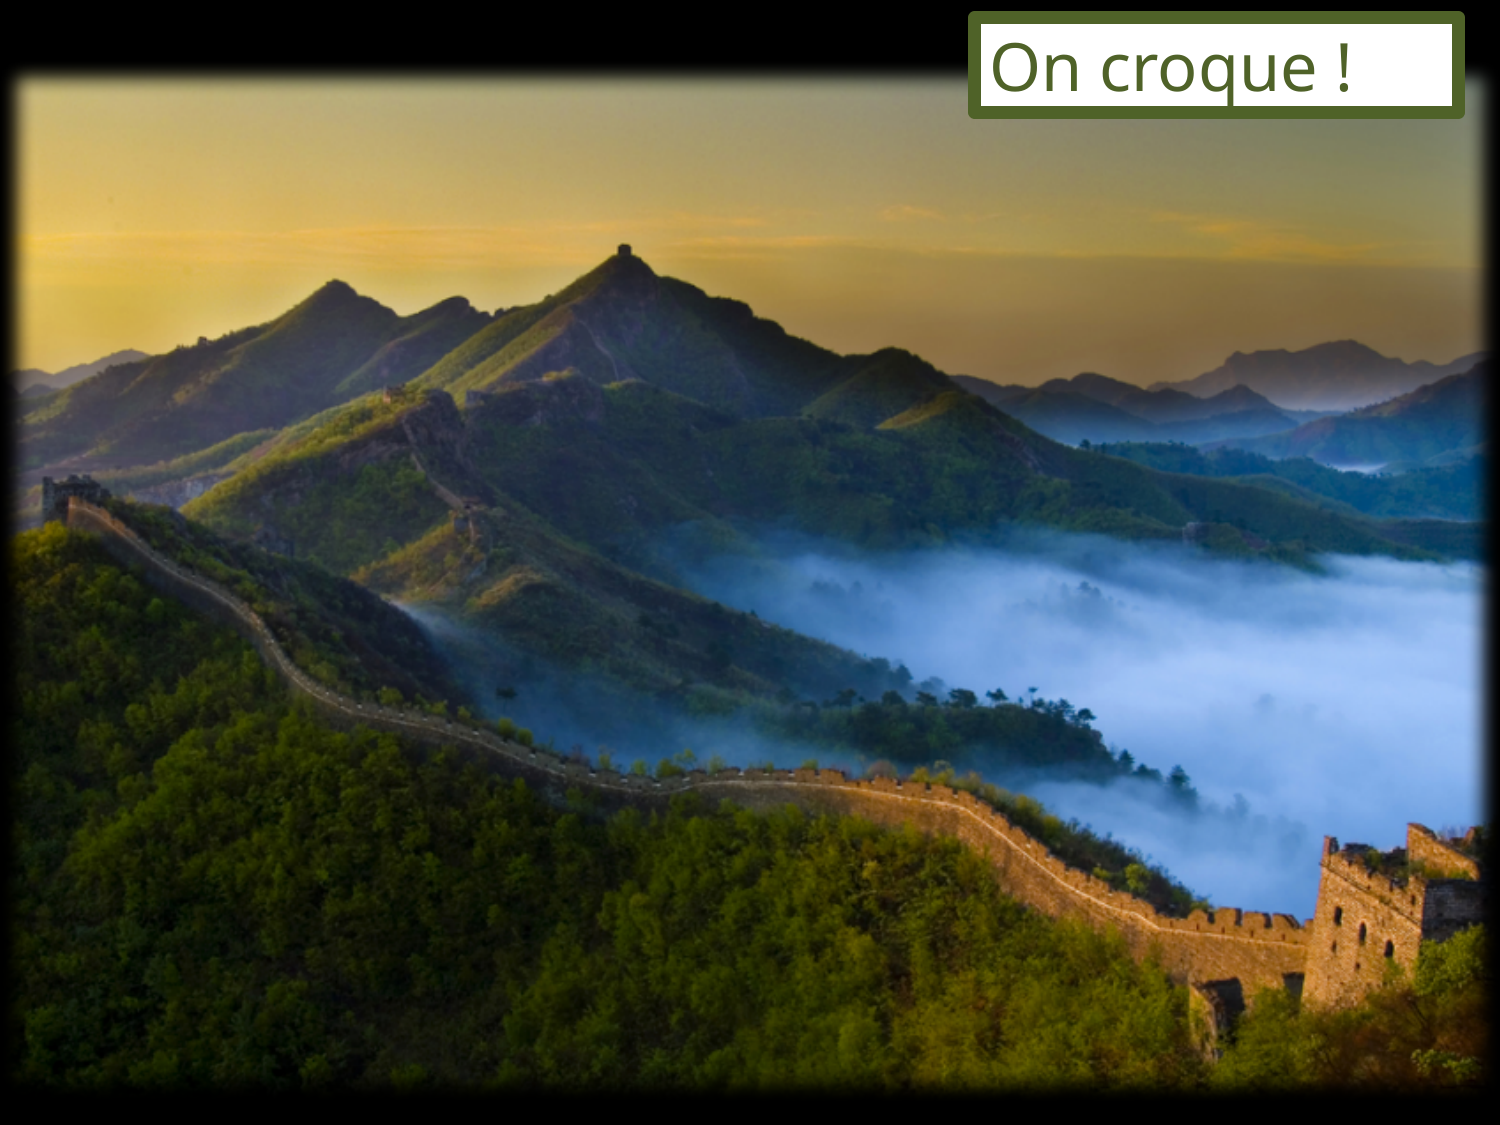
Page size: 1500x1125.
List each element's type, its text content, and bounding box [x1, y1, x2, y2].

picture [0, 61, 1500, 1104]
text_box On croque ! [974, 17, 1459, 60]
